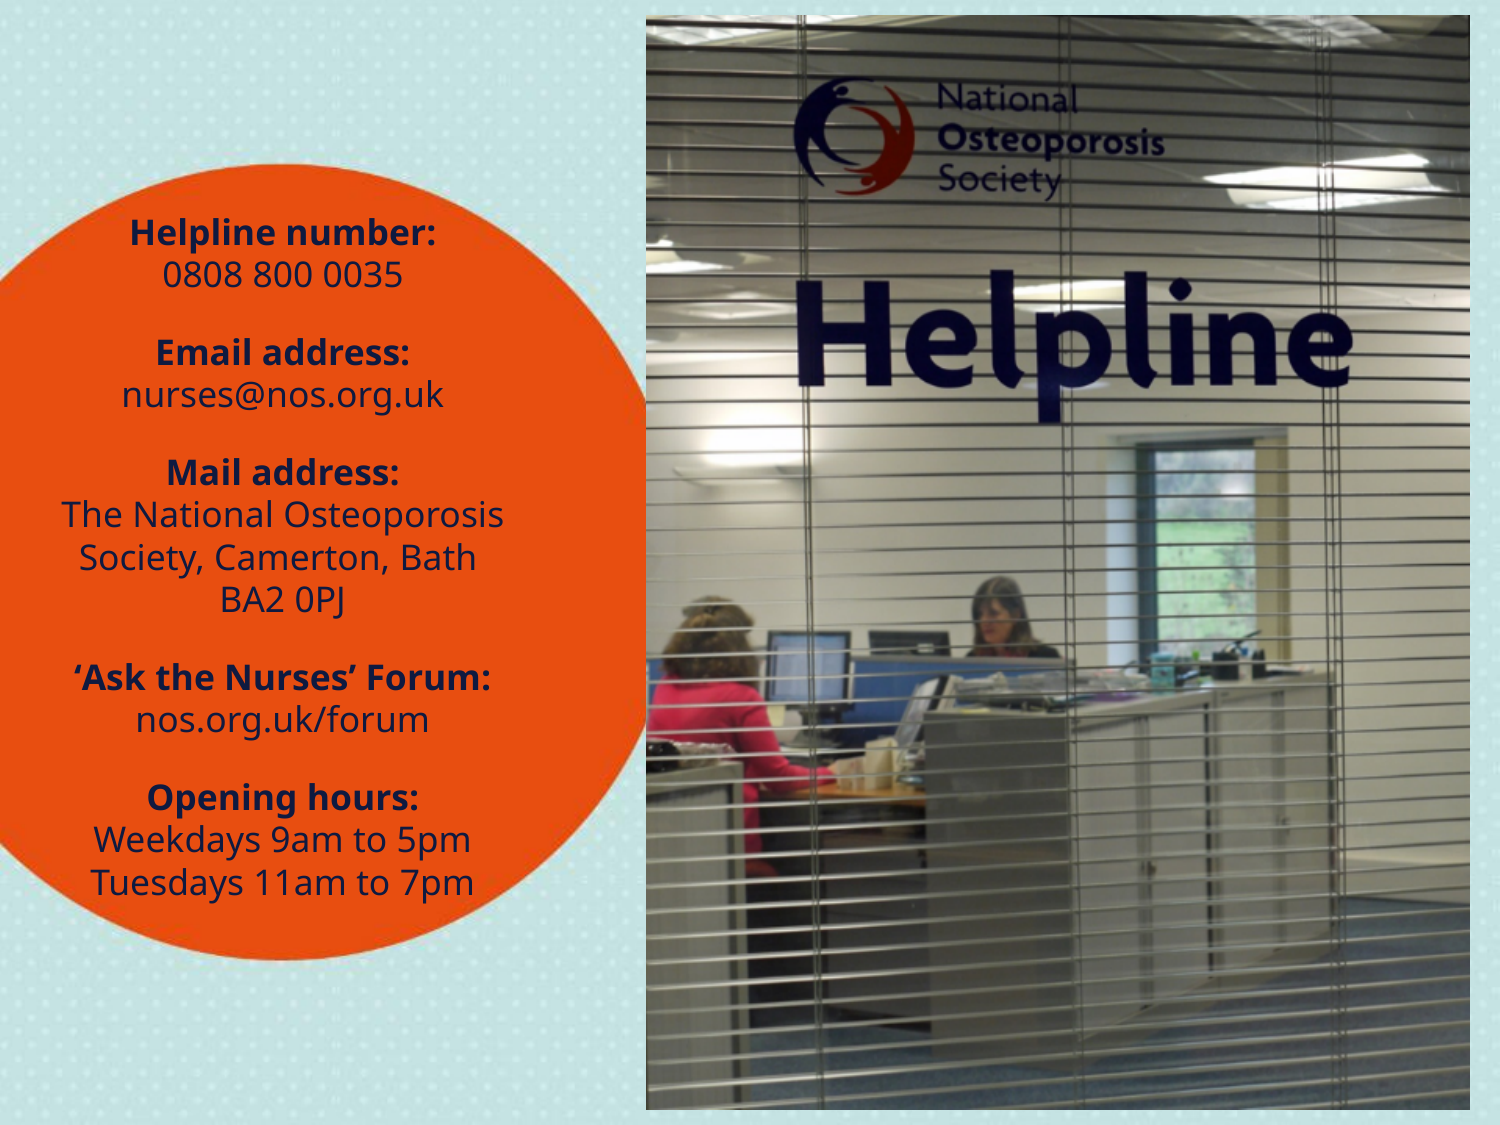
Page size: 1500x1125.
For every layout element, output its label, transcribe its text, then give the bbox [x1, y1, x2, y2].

text_box Helpline number: 0808 800 0035 Email address: nurses@nos.org.uk Mail address: The National Osteoporosis Society, Camerton, Bath BA2 0PJ ‘Ask the Nurses’ Forum: nos.org.uk/forum Opening hours: Weekdays 9am to 5pm Tuesdays 11am to 7pm [0, 202, 585, 910]
picture [0, 0, 1500, 1125]
